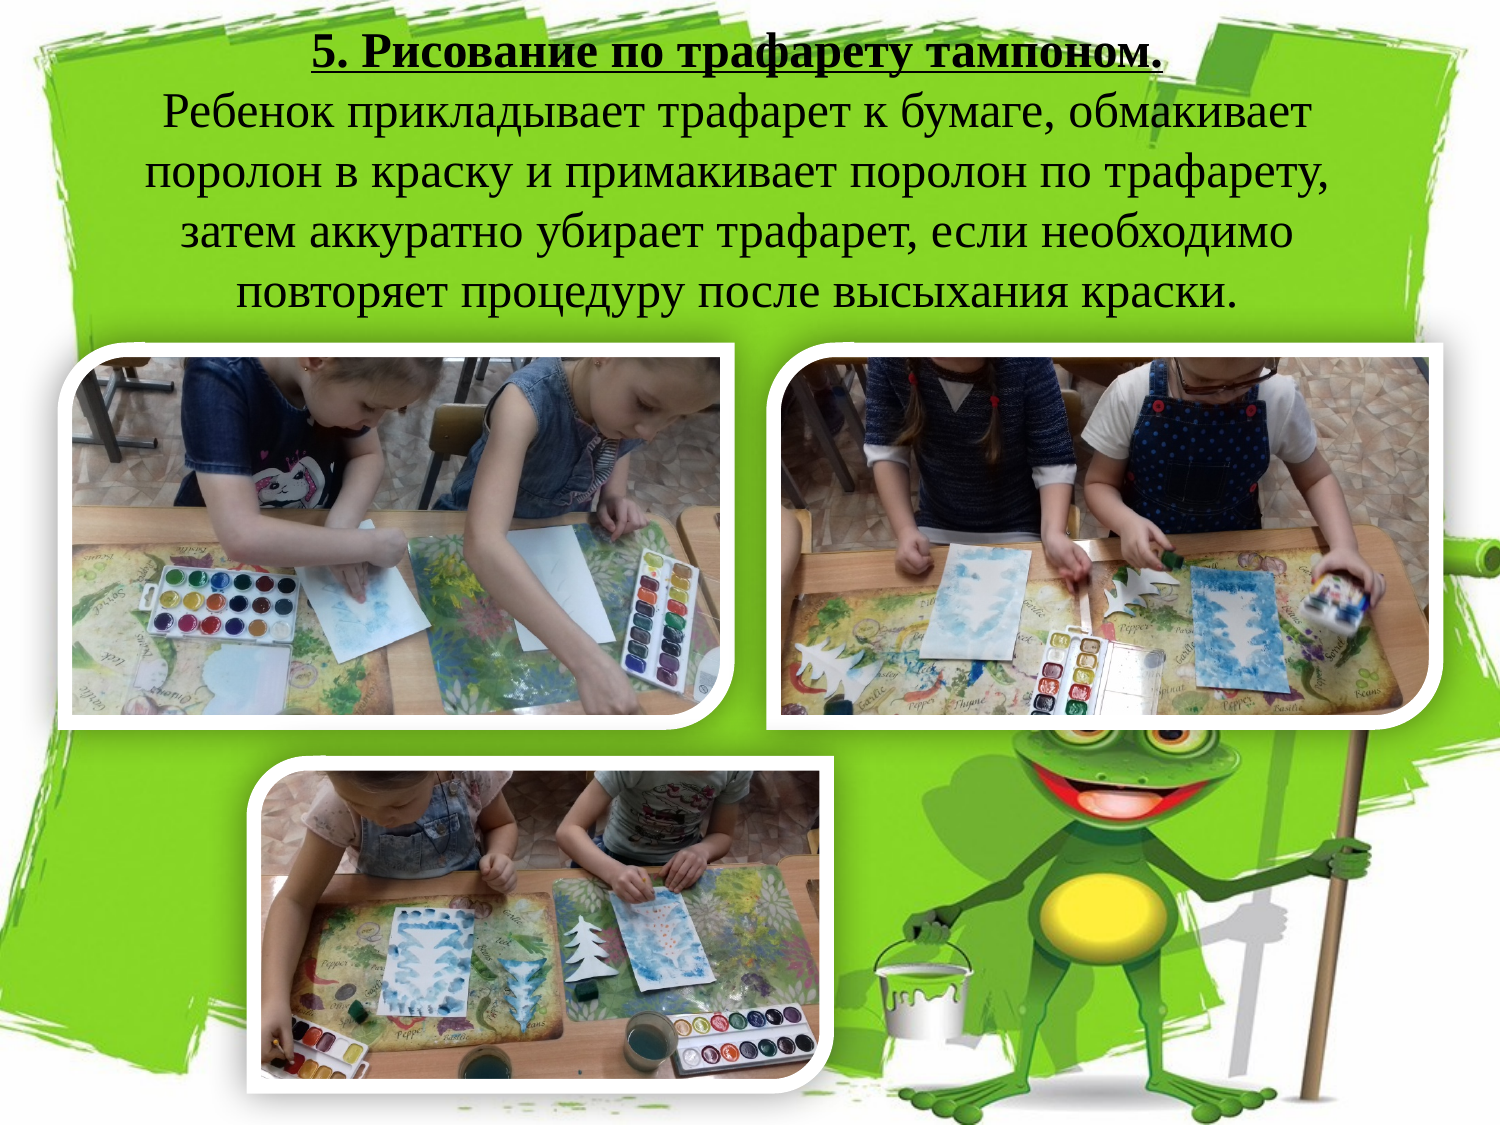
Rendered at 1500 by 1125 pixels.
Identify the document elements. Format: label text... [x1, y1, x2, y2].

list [64, 349, 728, 723]
title 5. Рисование по трафарету тампоном. Ребенок прикладывает трафарет к бумаге, обмакивает поролон в краску и примакивает поролон по трафарету, затем аккуратно убирает трафарет, если необходимо повторяет процедуру после высыхания краски. [75, 45, 1400, 346]
picture [0, 0, 1500, 1125]
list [773, 349, 1437, 723]
